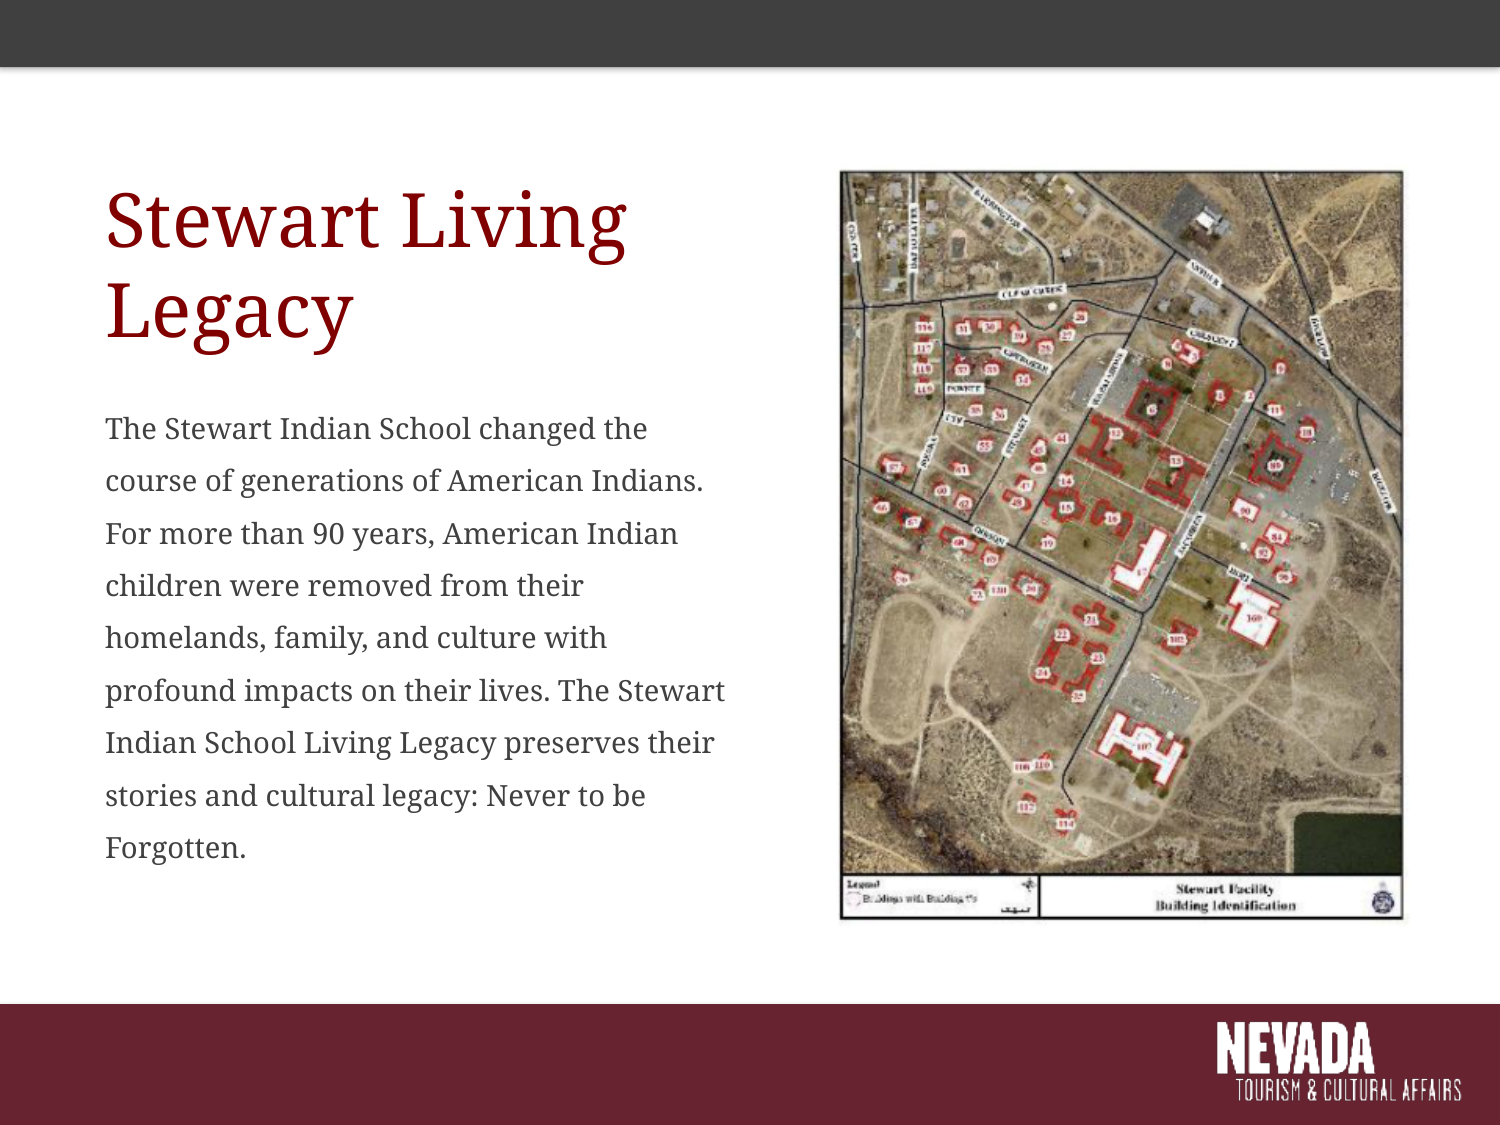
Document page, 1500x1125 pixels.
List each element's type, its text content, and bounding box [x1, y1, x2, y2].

text_box Stewart Living Legacy [90, 164, 653, 360]
text_box The Stewart Indian School changed the course of generations of American Indians. For more than 90 years, American Indian children were removed from their homelands, family, and culture with profound impacts on their lives. The Stewart Indian School Living Legacy preserves their stories and cultural legacy: Never to be Forgotten. [90, 385, 750, 872]
picture [1211, 1011, 1470, 1109]
picture [834, 164, 1410, 929]
